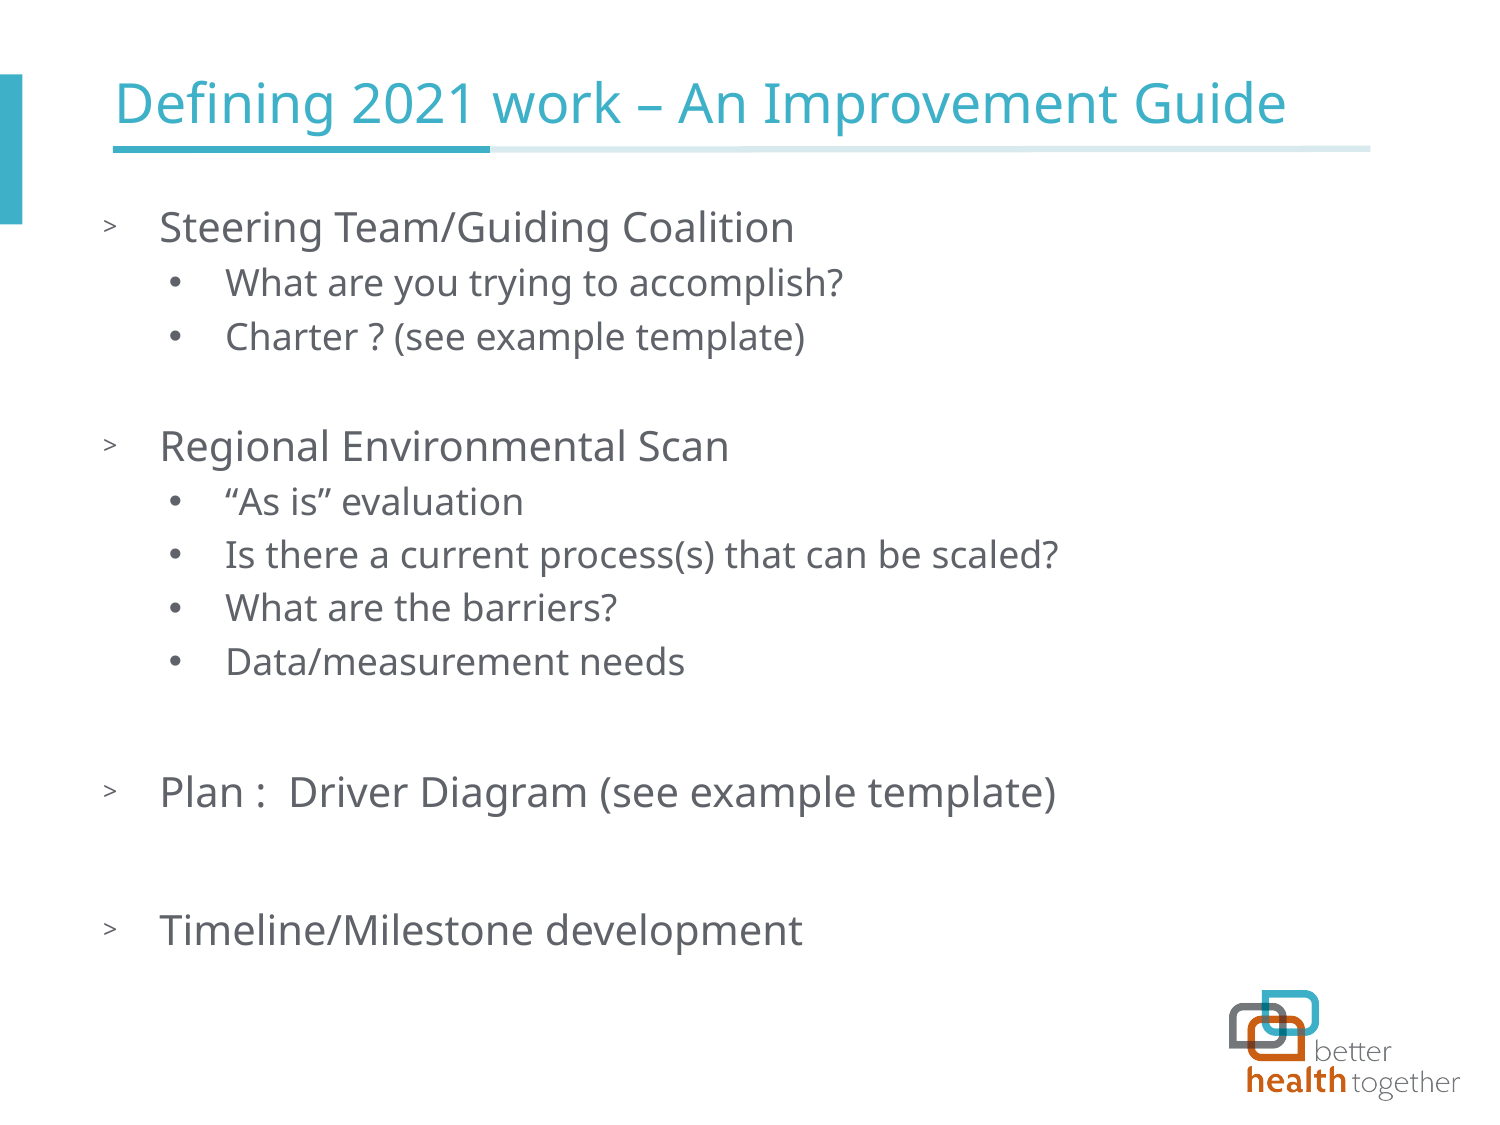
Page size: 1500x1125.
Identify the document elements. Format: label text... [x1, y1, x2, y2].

picture [1229, 990, 1460, 1101]
list Steering Team/Guiding Coalition What are you trying to accomplish? Charter ? (see example template) Regional Environmental Scan “As is” evaluation Is there a current process(s) that can be scaled? What are the barriers? Data/measurement needs Plan : Driver Diagram (see example template) Timeline/Milestone development [103, 201, 1397, 998]
title Defining 2021 work – An Improvement Guide [114, 68, 1334, 148]
